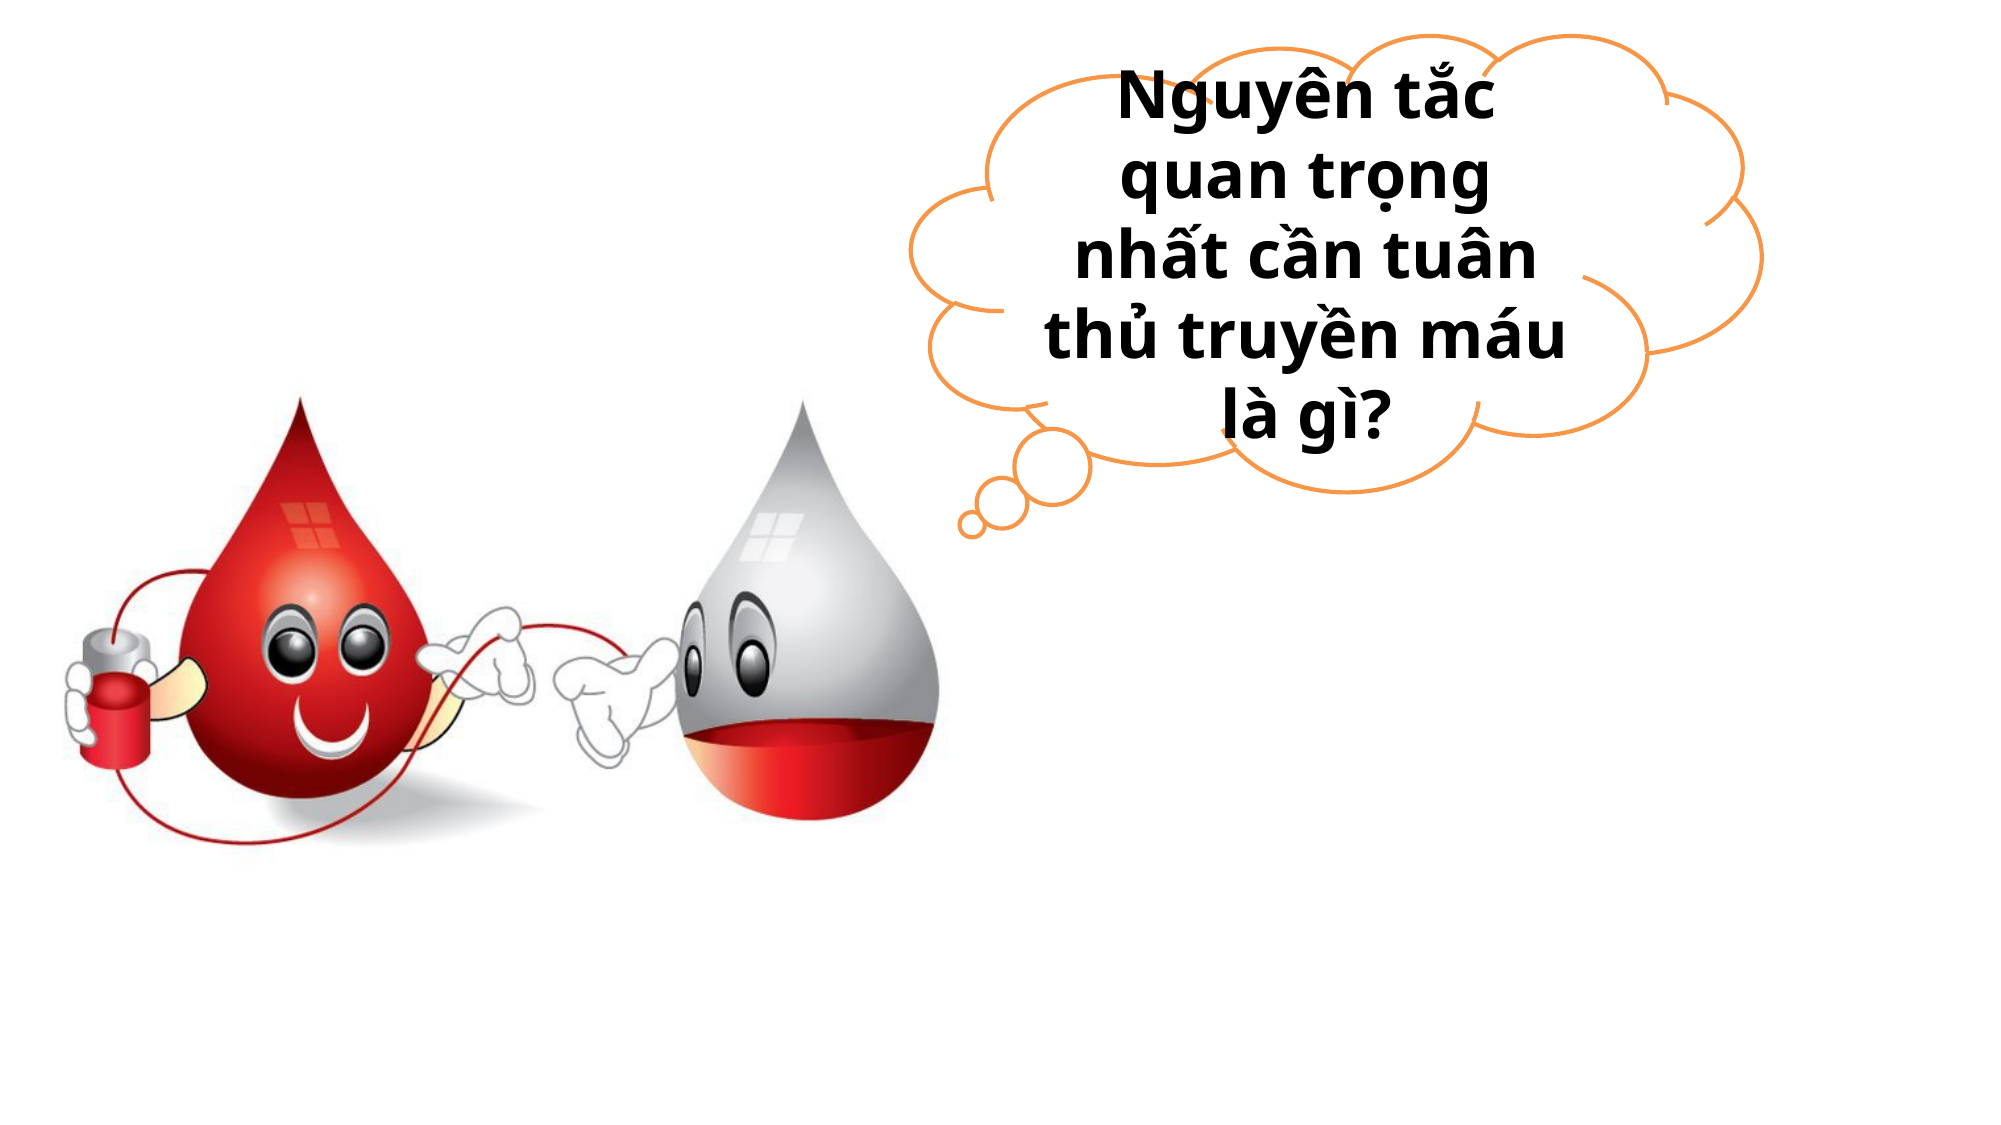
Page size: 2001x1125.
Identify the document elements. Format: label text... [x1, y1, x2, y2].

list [0, 338, 1054, 930]
text_box Nguyên tắc quan trọng nhất cần tuân thủ truyền máu là gì? [910, 35, 1762, 505]
